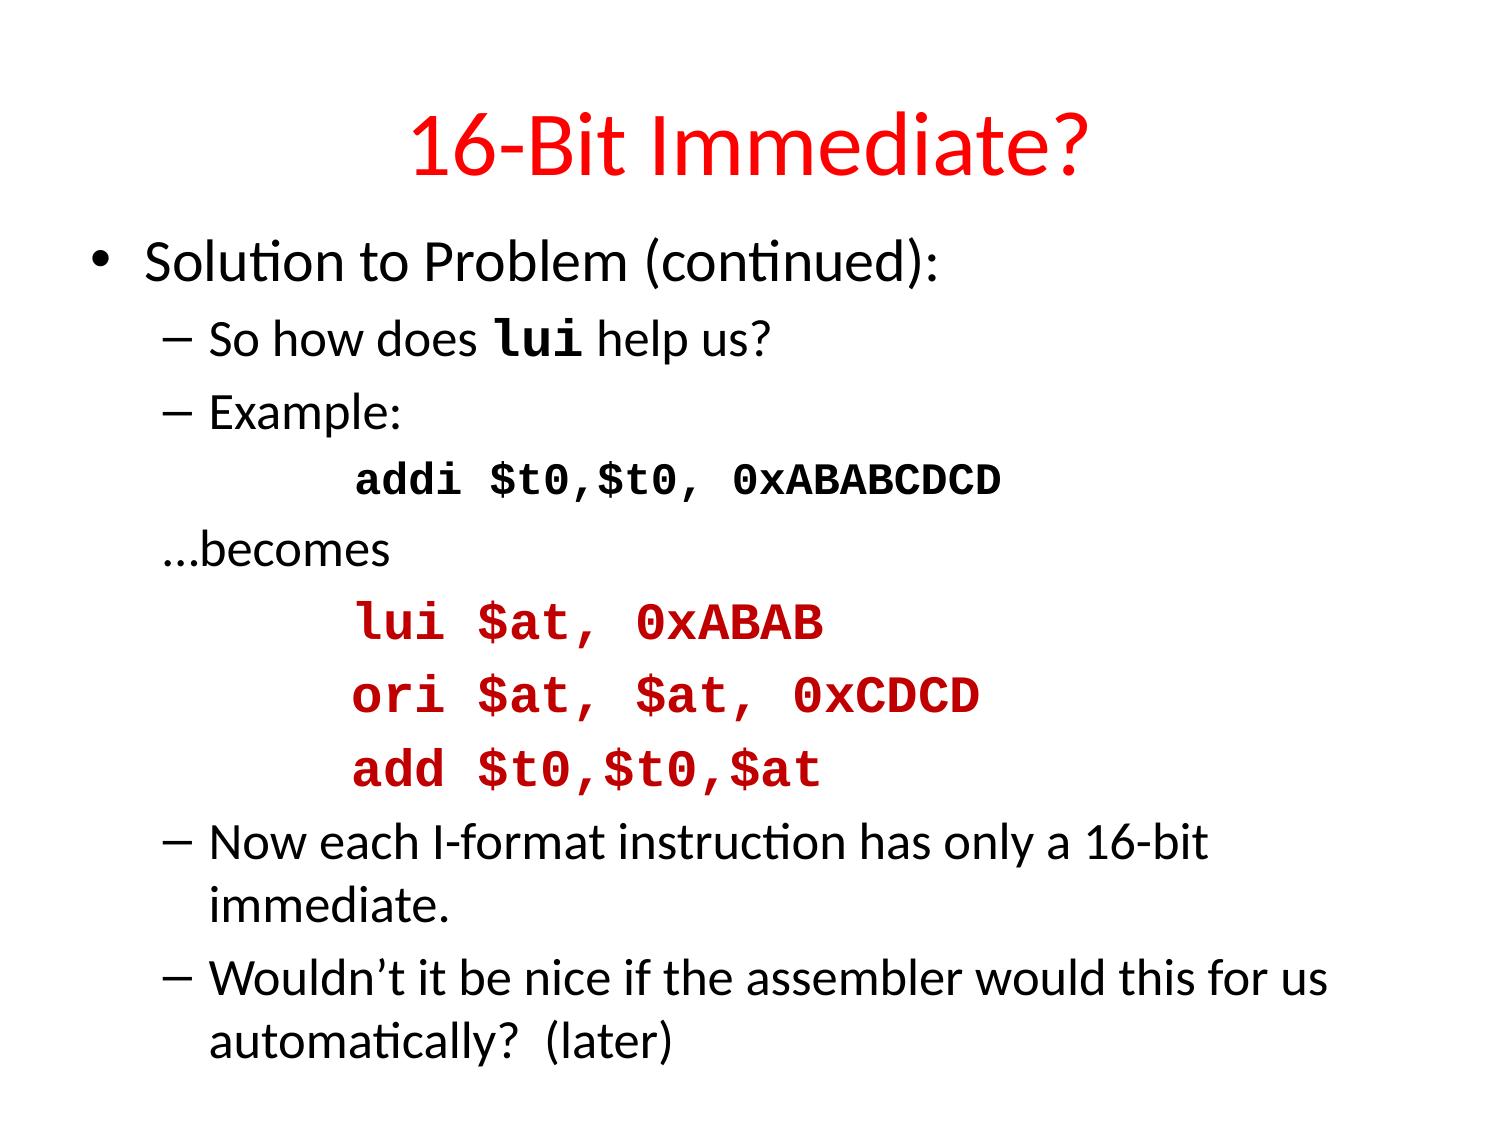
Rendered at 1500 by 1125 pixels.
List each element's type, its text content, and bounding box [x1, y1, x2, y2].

title 16-Bit Immediate? [75, 45, 1425, 233]
list Solution to Problem (continued): So how does lui help us? Example: addi $t0,$t0, 0xABABCDCD …becomes lui $at, 0xABAB ori $at, $at, 0xCDCD add $t0,$t0,$at Now each I-format instruction has only a 16-bit immediate. Wouldn’t it be nice if the assembler would this for us automatically? (later) [75, 214, 1450, 1080]
